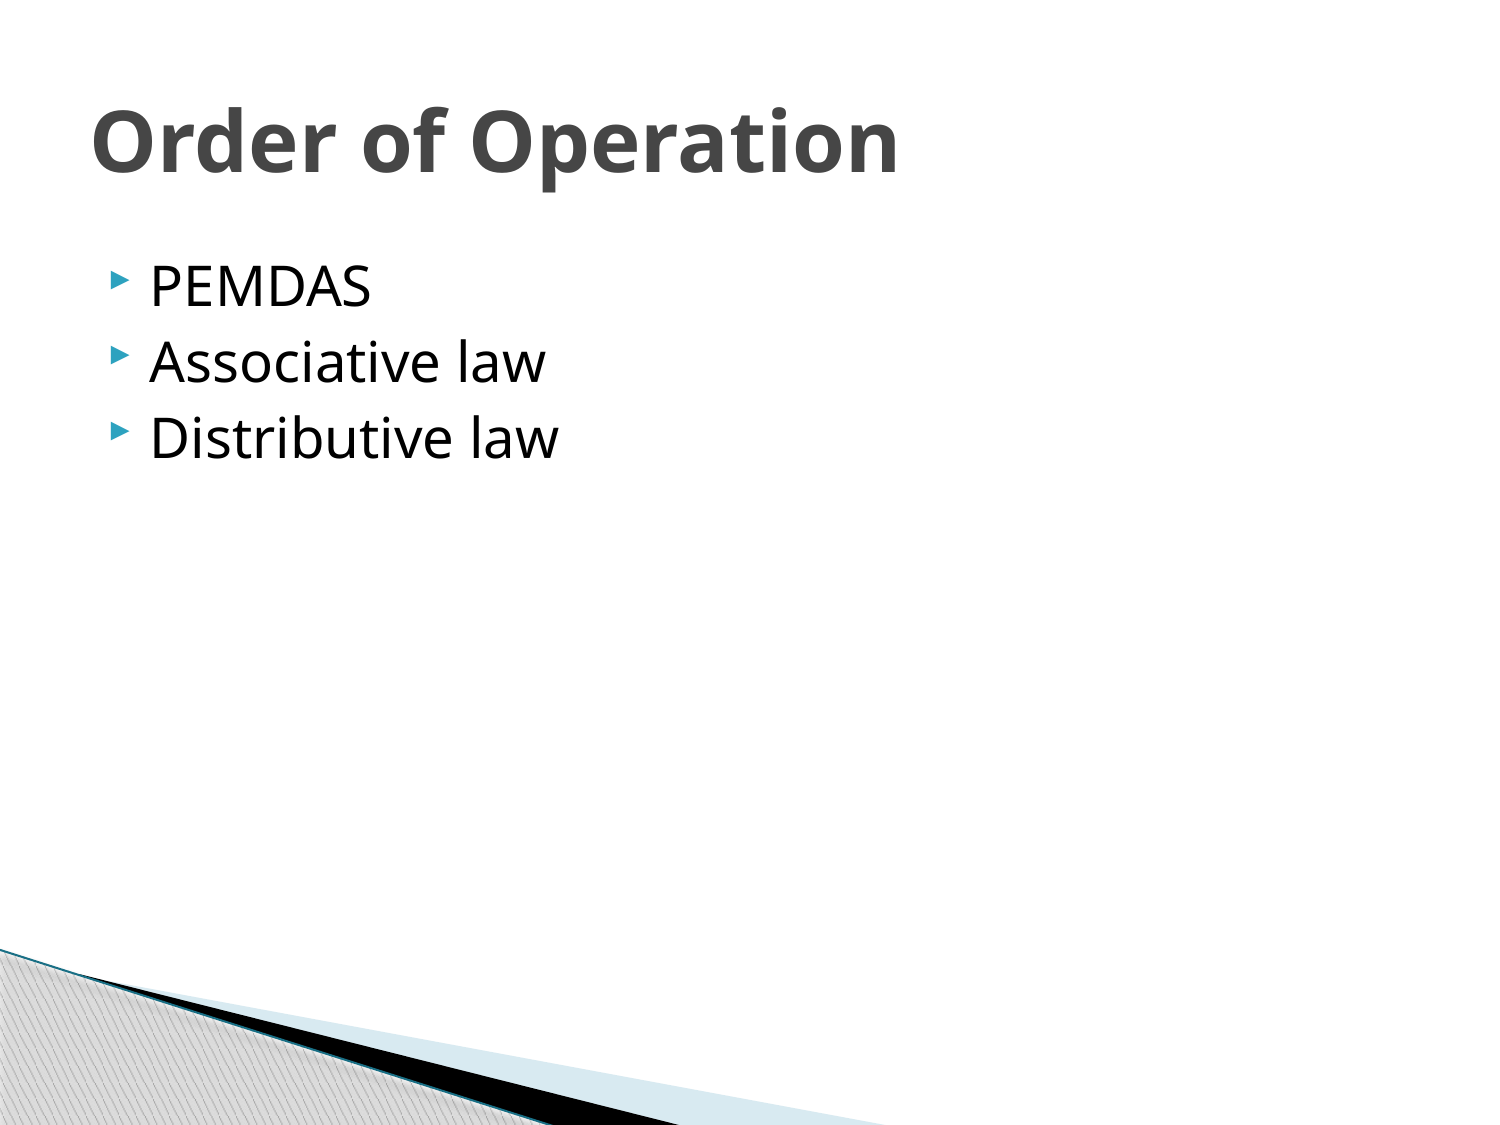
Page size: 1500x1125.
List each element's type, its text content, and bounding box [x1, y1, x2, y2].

title Order of Operation [75, 45, 1425, 233]
list PEMDAS Associative law Distributive law [75, 243, 1425, 986]
